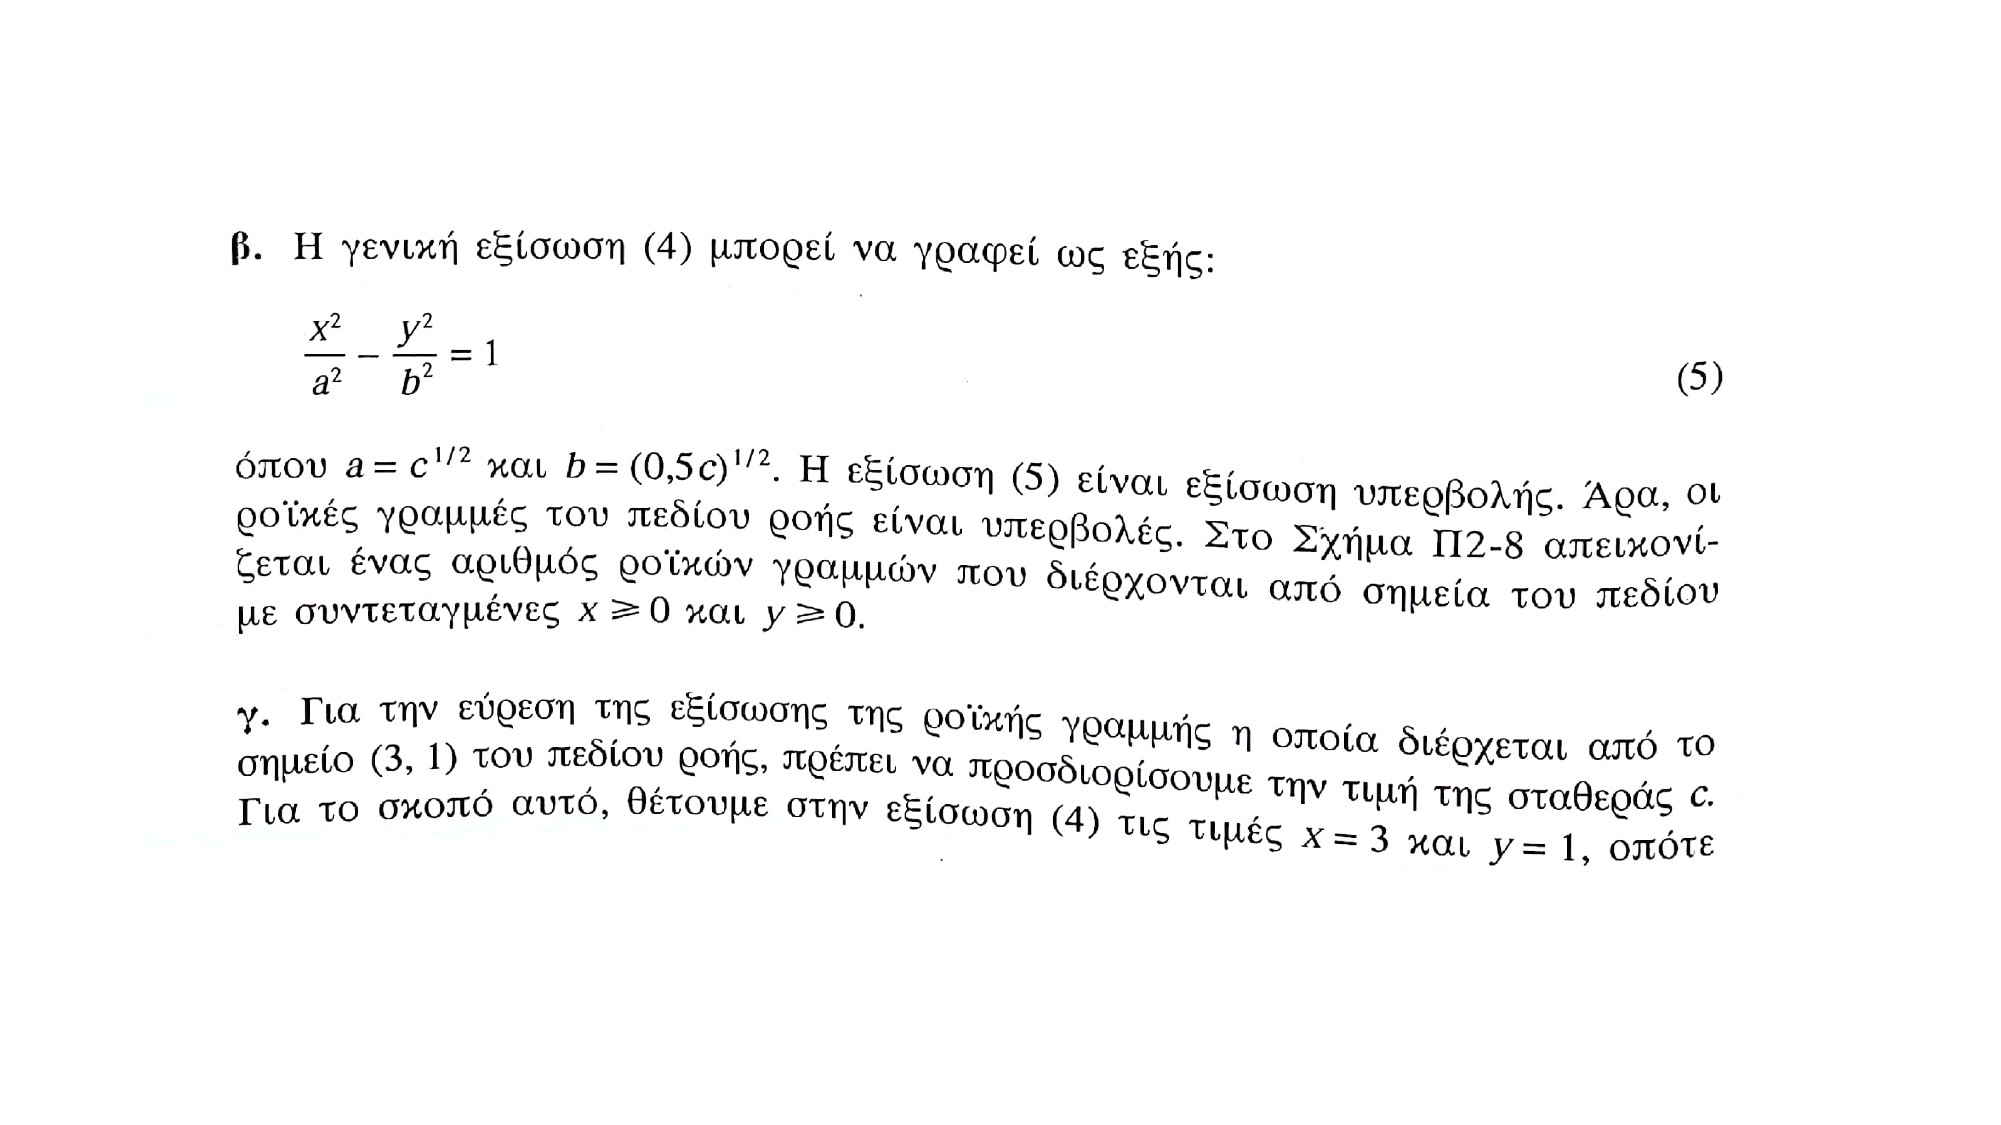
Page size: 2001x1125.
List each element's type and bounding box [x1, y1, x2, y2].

picture [142, 207, 1808, 878]
